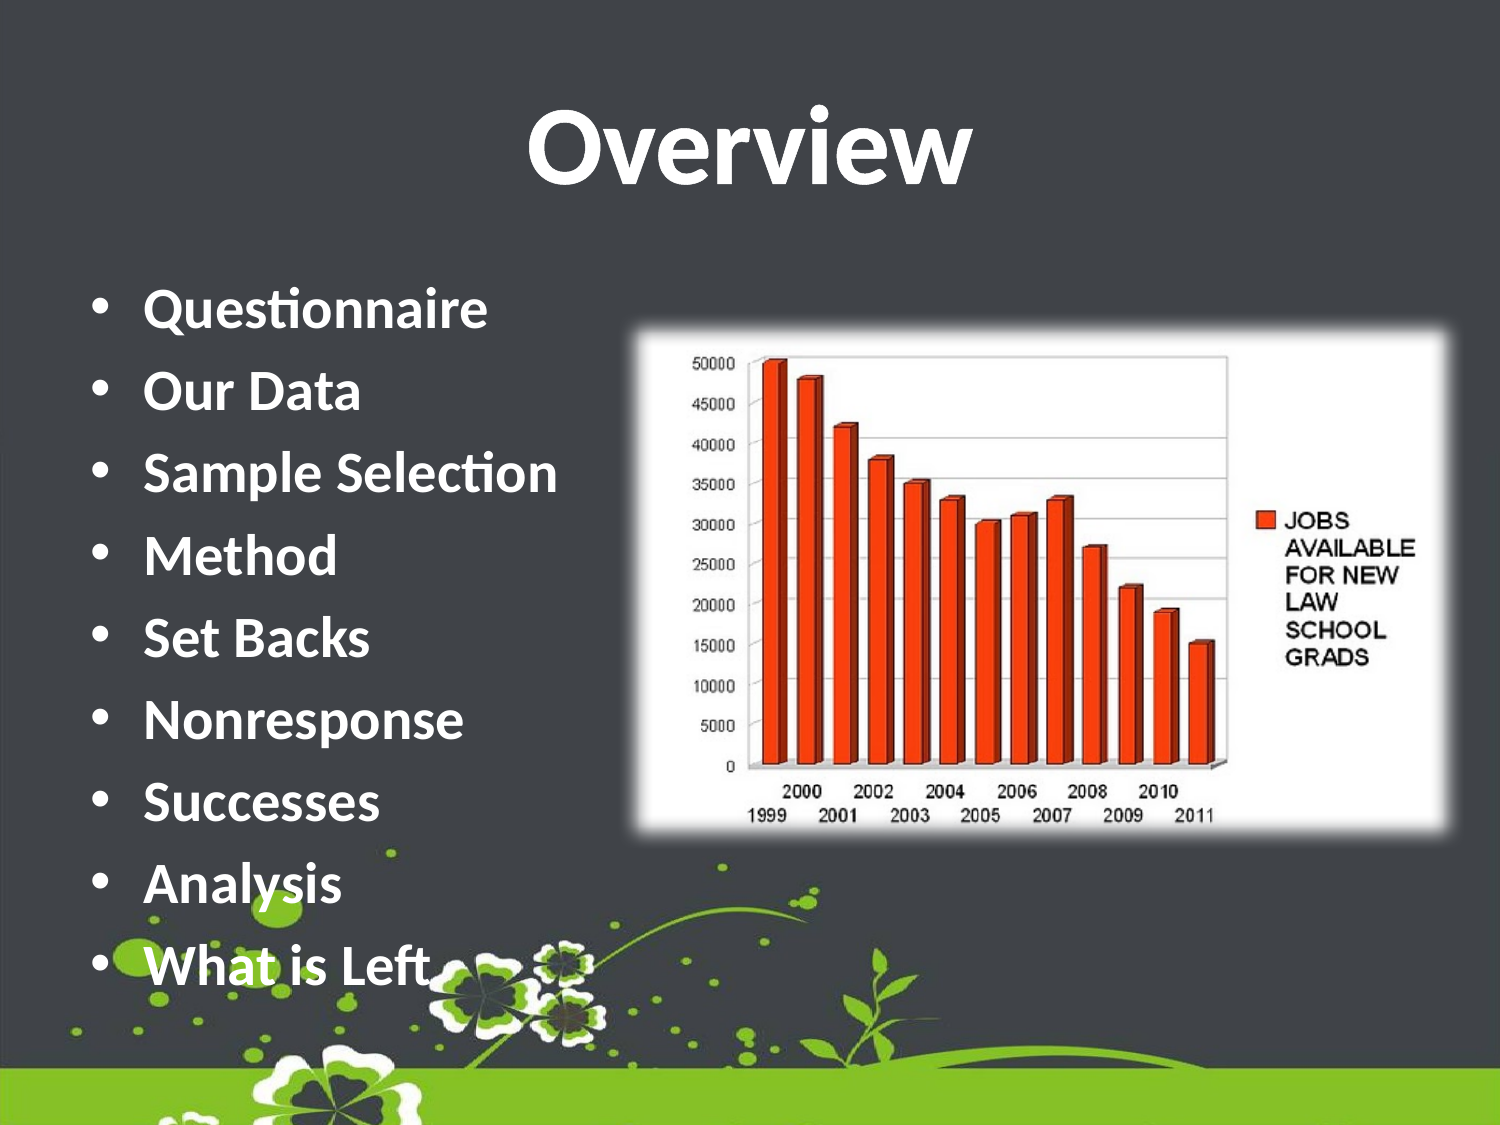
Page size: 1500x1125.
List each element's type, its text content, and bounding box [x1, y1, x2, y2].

picture [0, 0, 1500, 1125]
title Overview [75, 45, 1425, 233]
list Questionnaire Our Data Sample Selection Method Set Backs Nonresponse Successes Analysis What is Left [75, 262, 1425, 1005]
